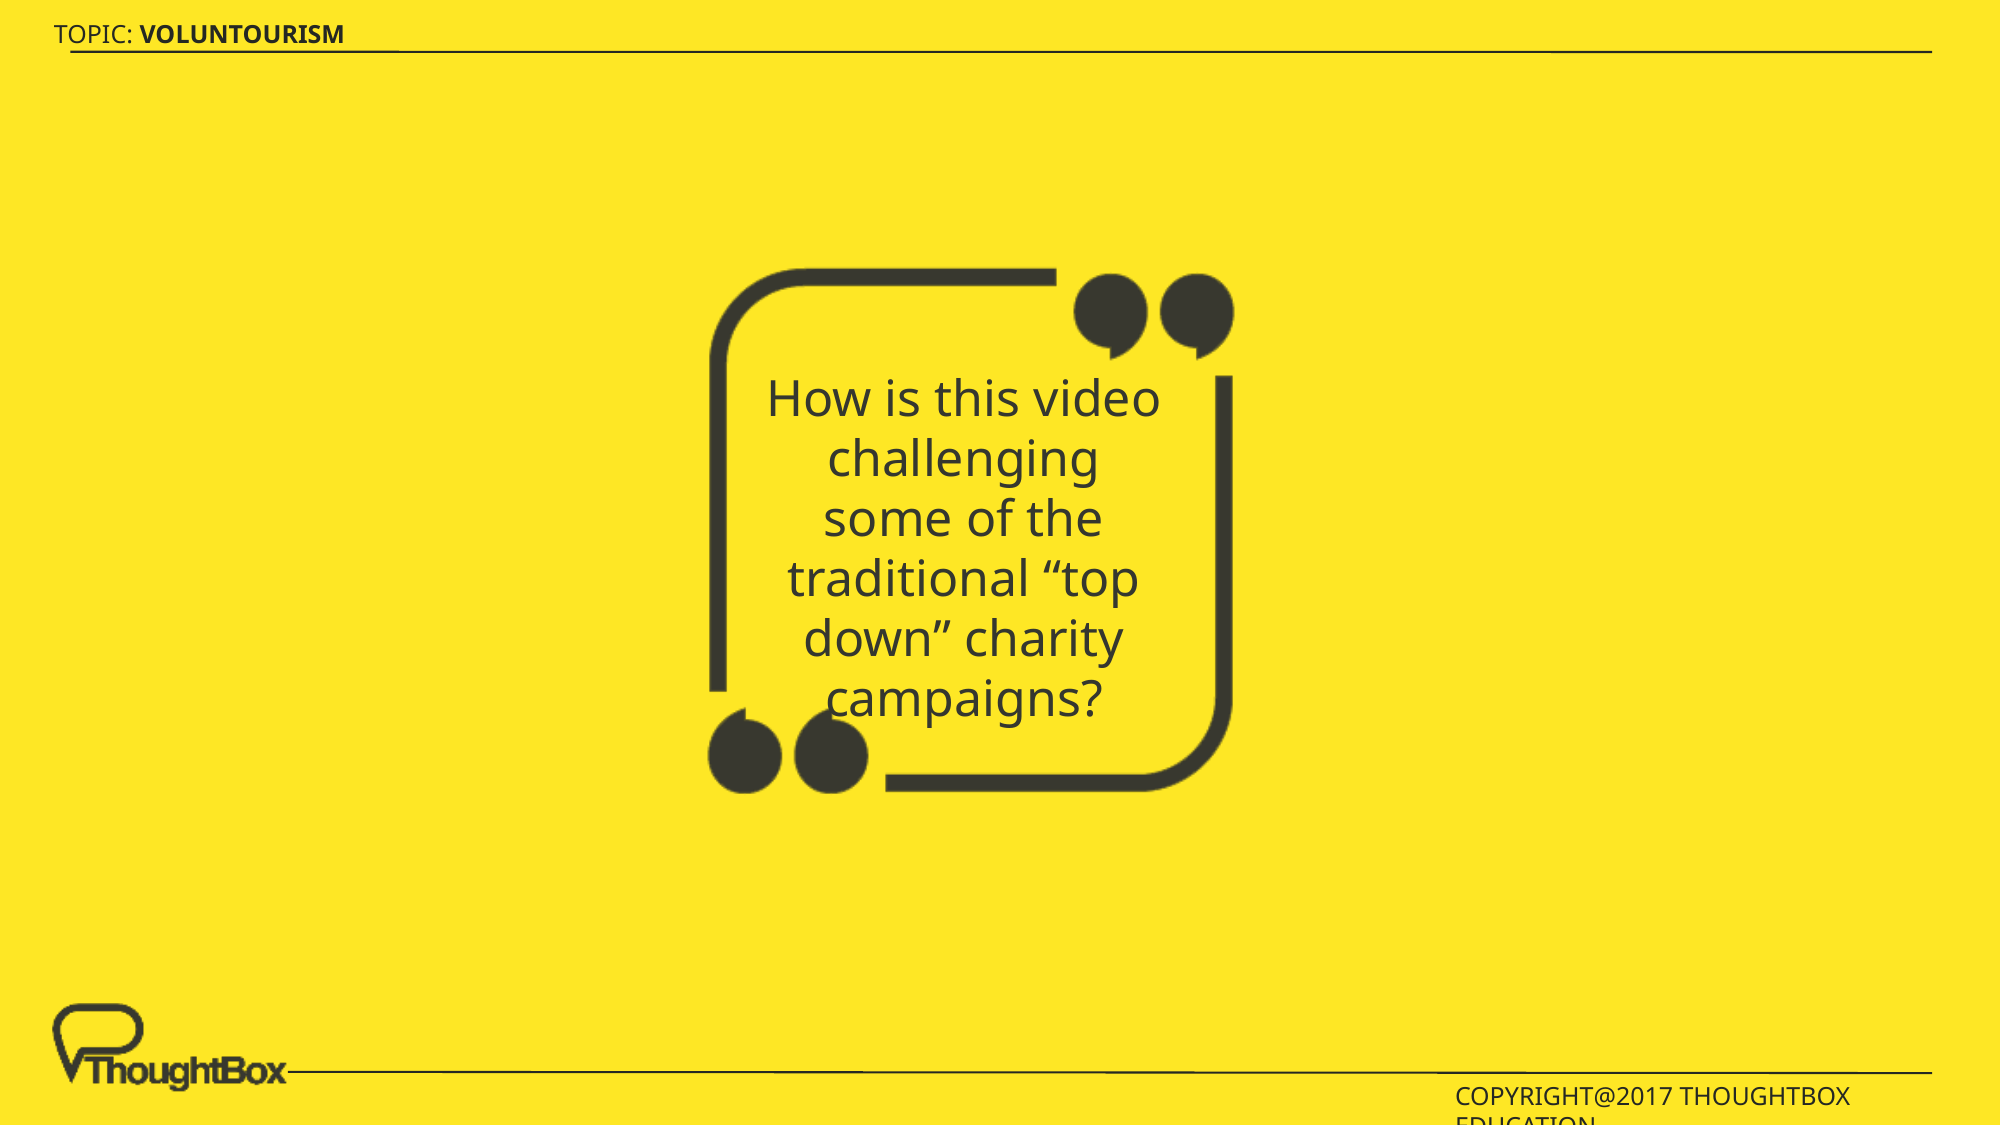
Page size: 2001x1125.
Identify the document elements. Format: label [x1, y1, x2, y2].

picture [51, 1002, 288, 1093]
picture [677, 238, 1264, 825]
